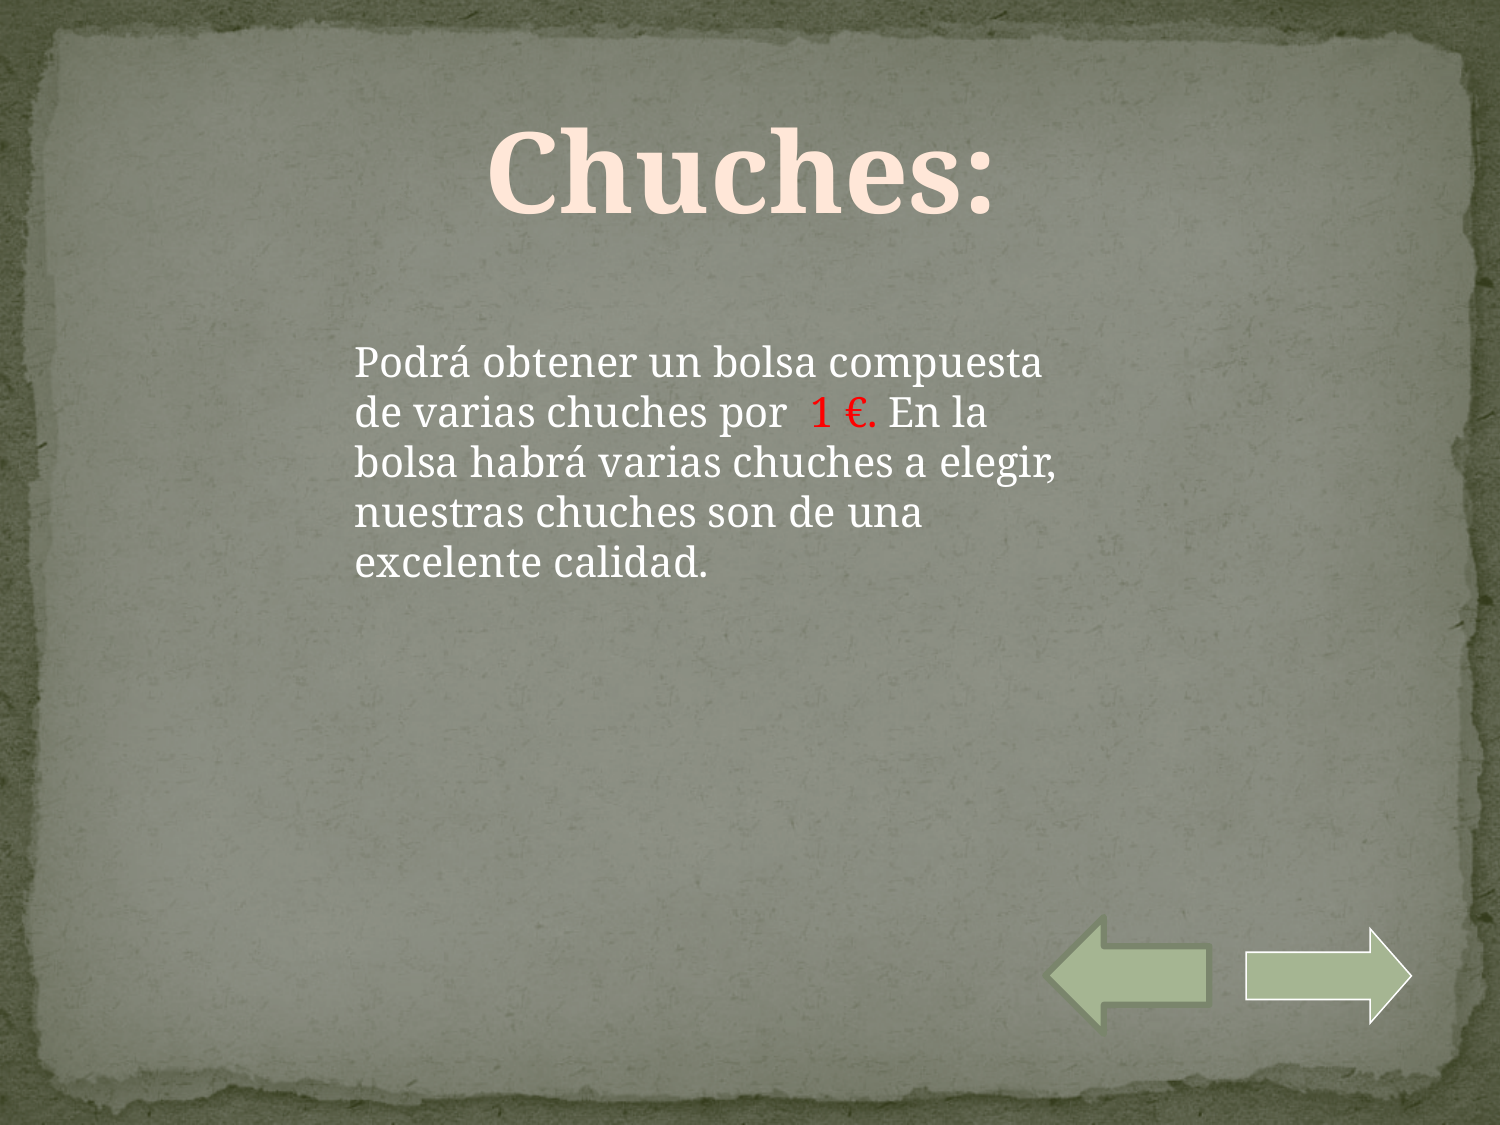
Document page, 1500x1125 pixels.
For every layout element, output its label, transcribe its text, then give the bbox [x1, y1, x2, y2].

text_box [1042, 913, 1213, 1037]
text_box Podrá obtener un bolsa compuesta de varias chuches por 1 €. En la bolsa habrá varias chuches a elegir, nuestras chuches son de una excelente calidad. [339, 328, 1090, 593]
text_box [1246, 928, 1412, 1024]
text_box Chuches: [469, 93, 1013, 244]
